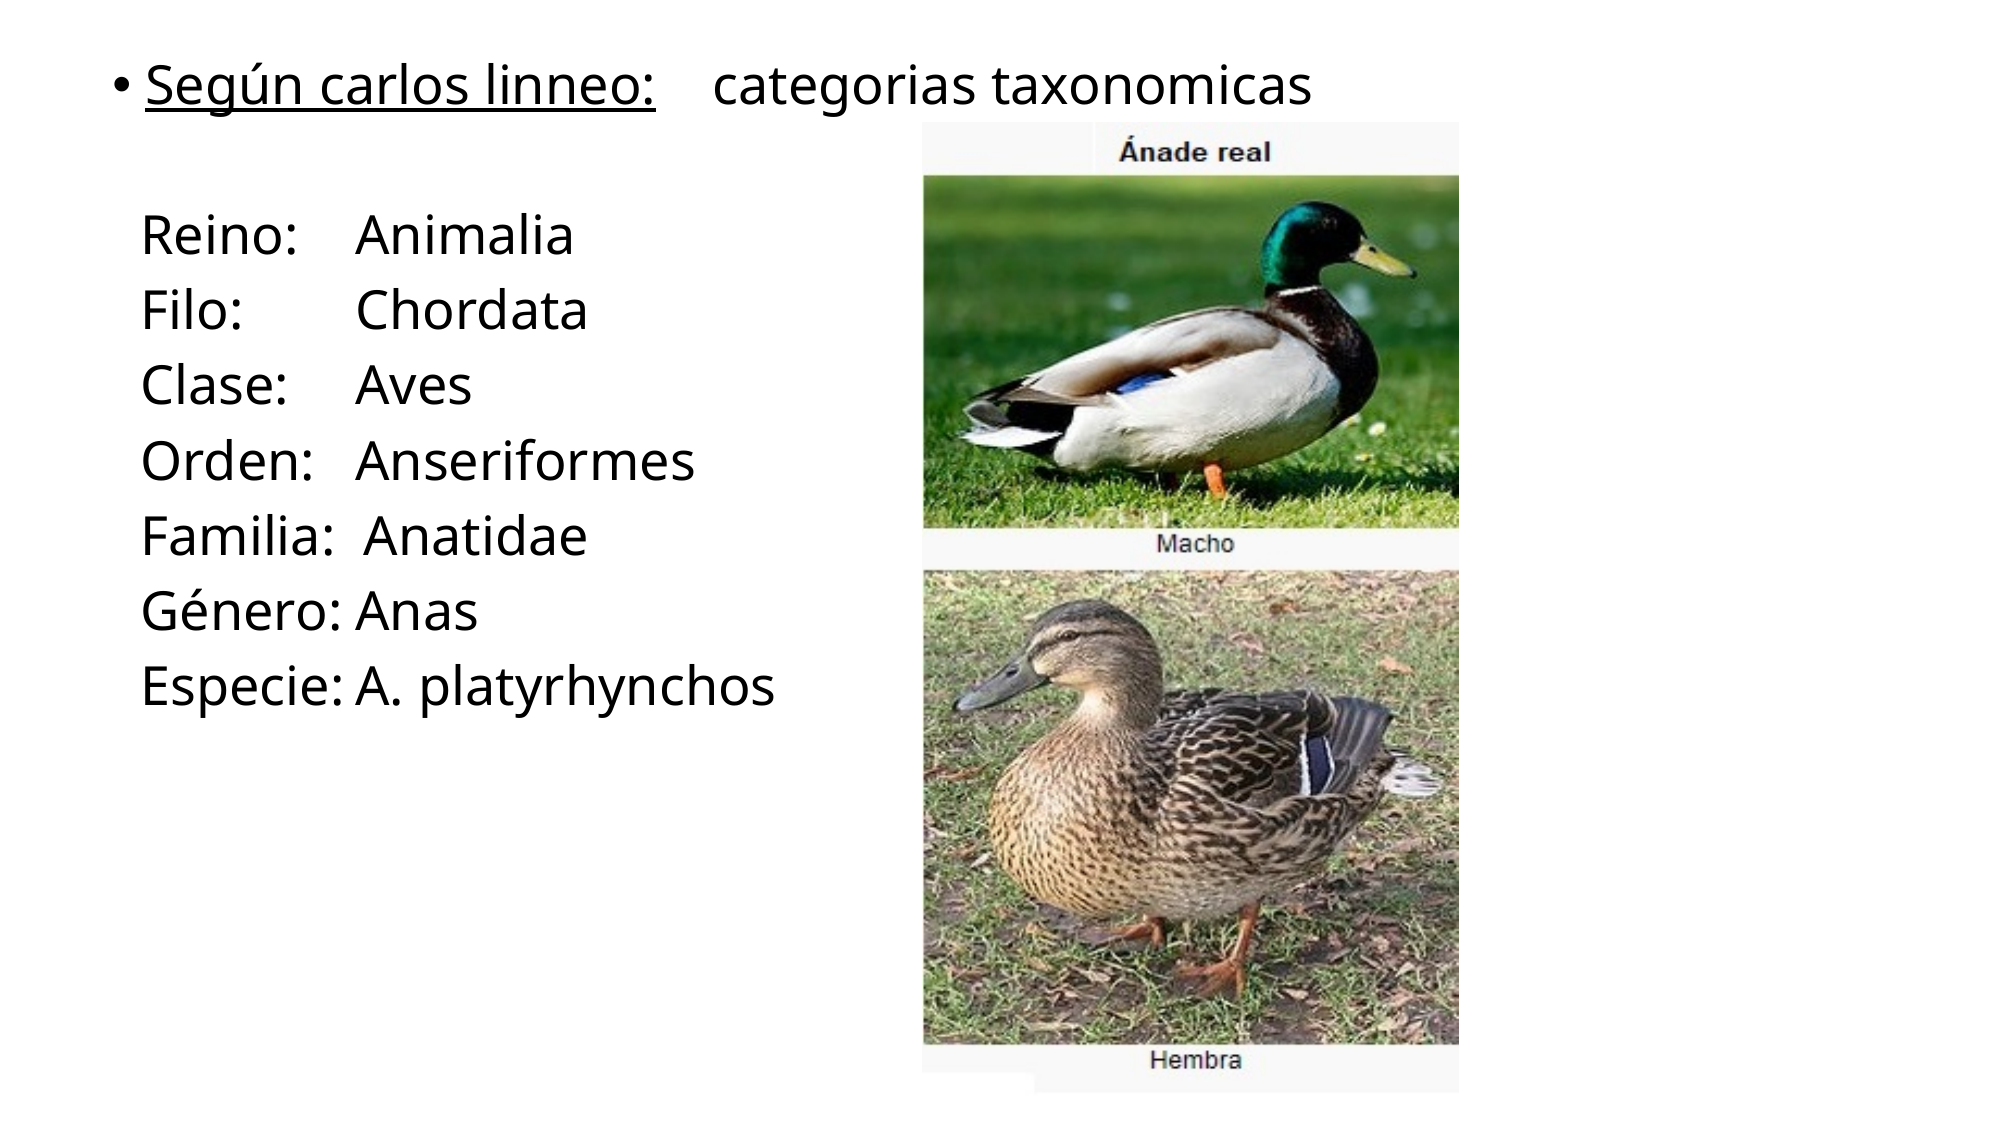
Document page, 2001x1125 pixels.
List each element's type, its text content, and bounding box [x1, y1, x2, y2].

list Según carlos linneo: categorias taxonomicas Reino: Animalia Filo: Chordata Clase: Aves Orden: Anseriformes Familia: Anatidae Género: Anas Especie: A. platyrhynchos [97, 50, 1823, 726]
picture [922, 122, 1459, 1101]
